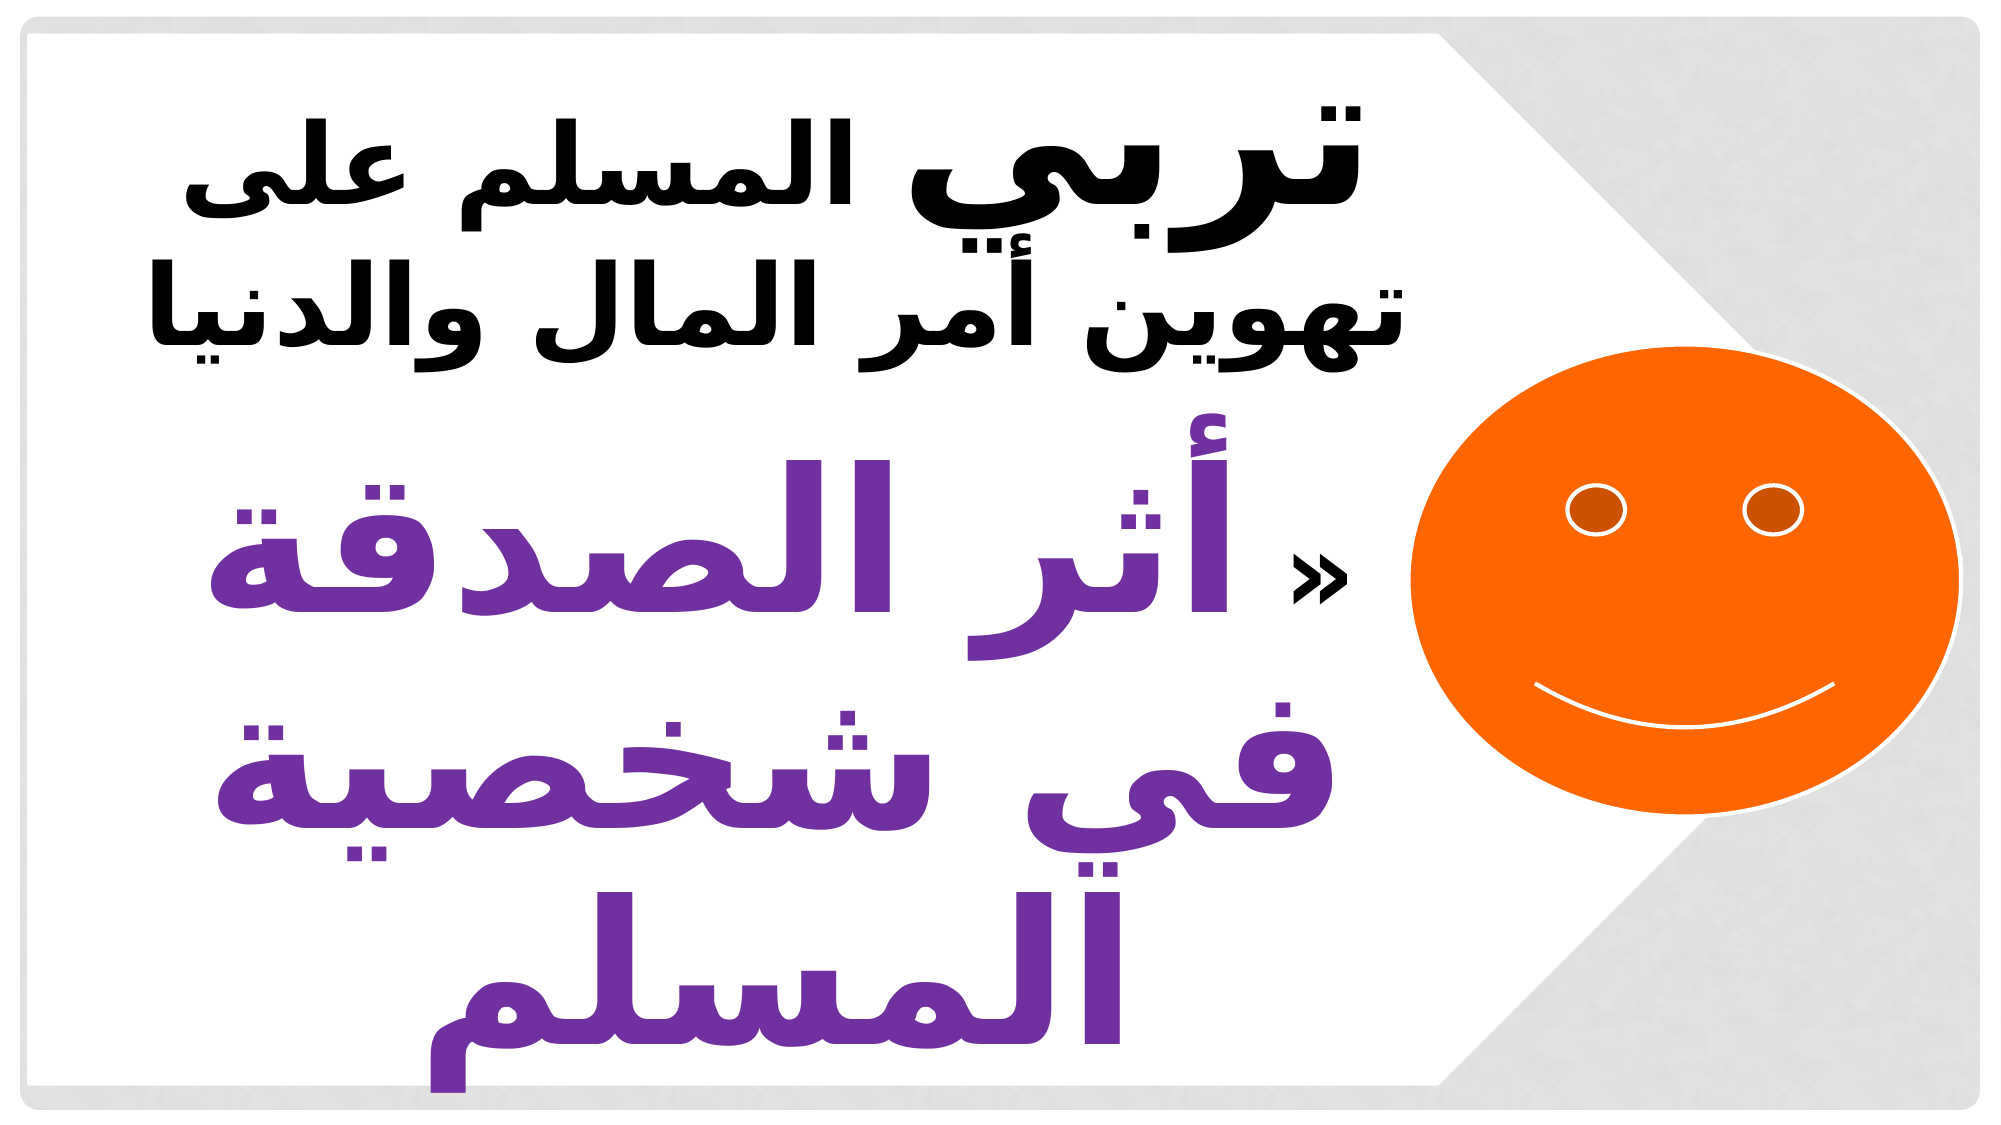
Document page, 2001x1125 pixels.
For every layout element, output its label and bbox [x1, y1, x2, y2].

text_box [28, 26, 1962, 1093]
